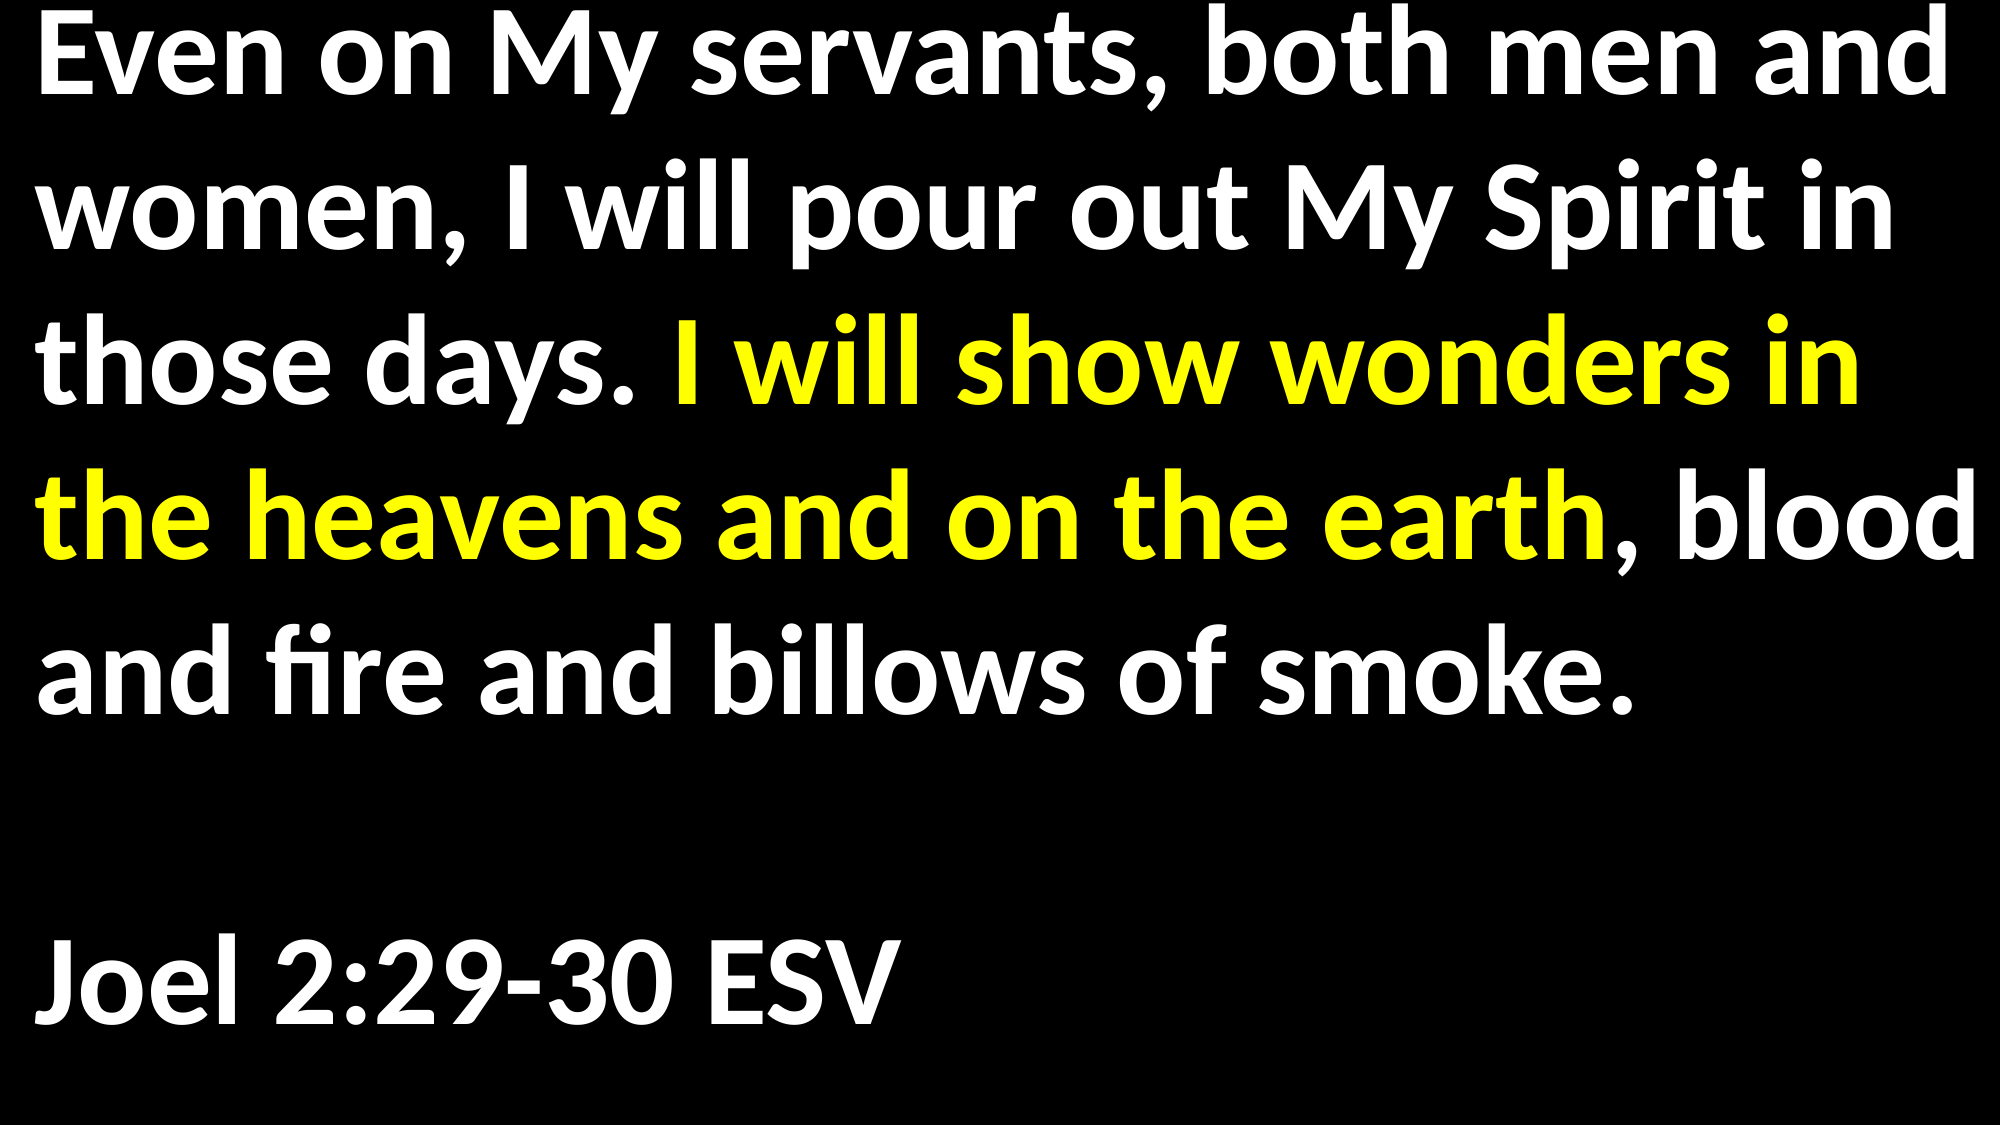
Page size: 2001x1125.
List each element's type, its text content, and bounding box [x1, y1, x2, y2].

list Even on My servants, both men and women, I will pour out My Spirit in those days. I will show wonders in the heavens and on the earth, blood and fire and billows of smoke. Joel 2:29-30 ESV [0, 0, 2000, 1098]
